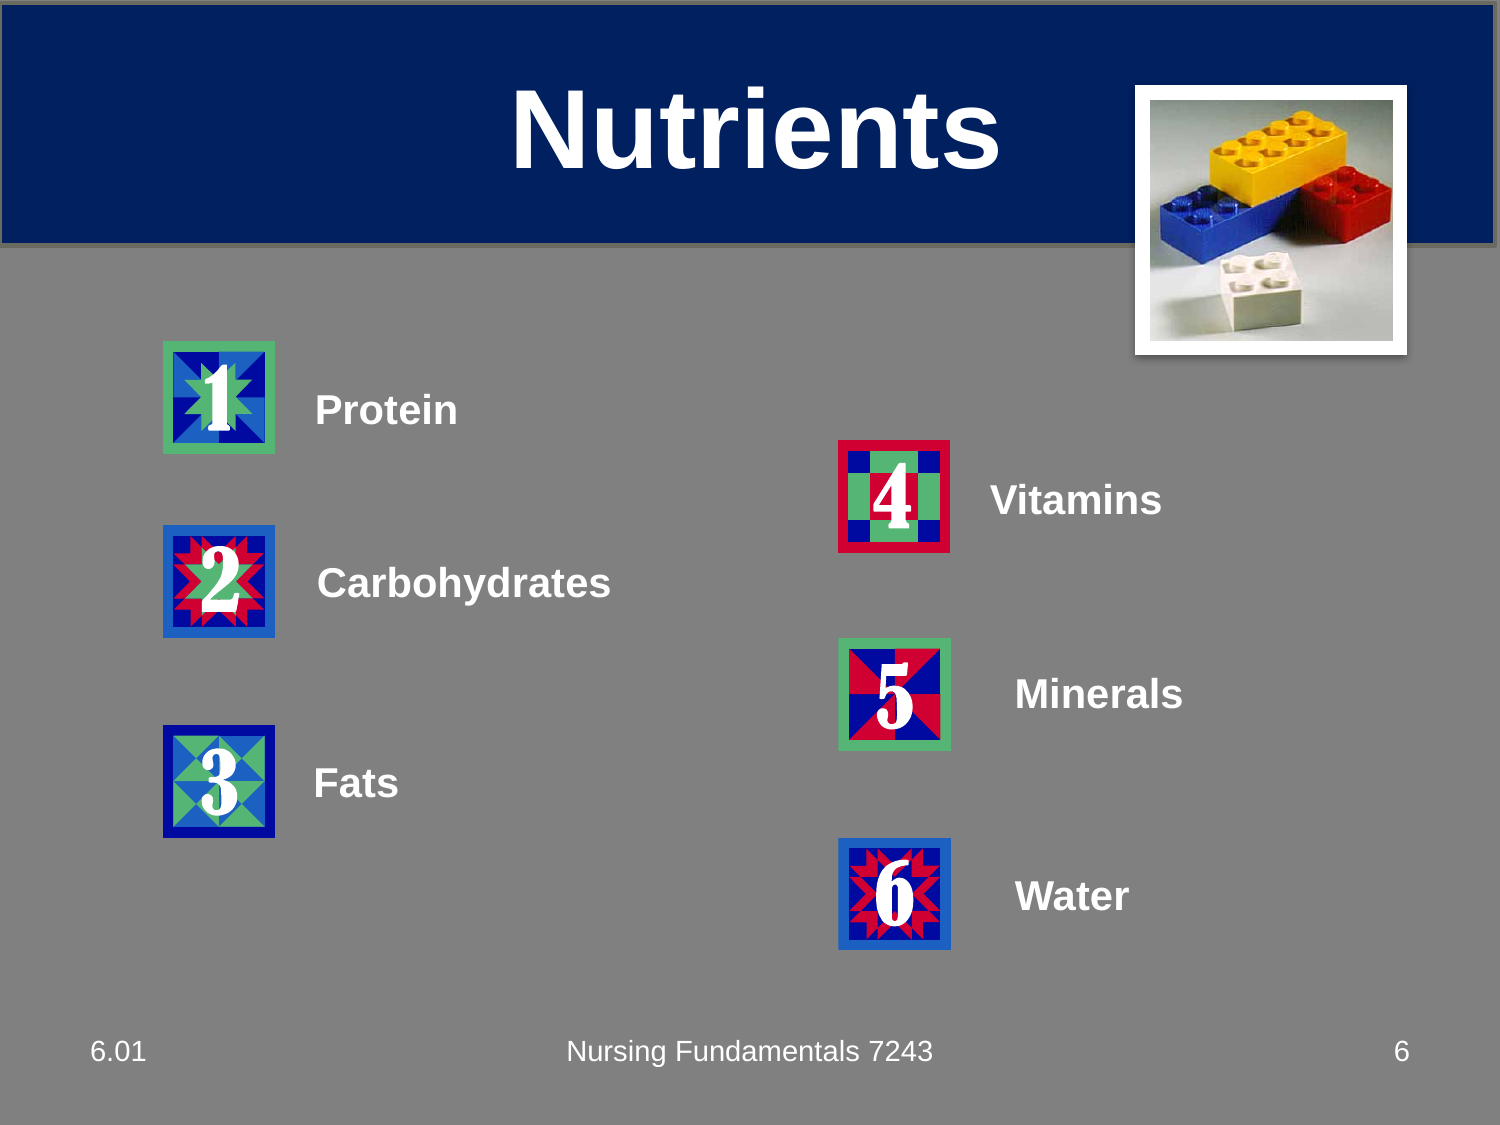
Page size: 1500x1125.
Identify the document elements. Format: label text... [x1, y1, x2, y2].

picture [1149, 99, 1394, 341]
text_box Protein [299, 375, 538, 440]
text_box [0, 1, 1497, 248]
slide_number 6.01 [75, 1024, 425, 1103]
picture [838, 637, 952, 751]
picture [837, 439, 951, 554]
text_box Water [1000, 861, 1238, 926]
text_box Carbohydrates [302, 548, 688, 614]
footer Nursing Fundamentals 7243 [512, 1024, 988, 1103]
text_box Nutrients [437, 48, 1075, 199]
text_box Fats [298, 748, 536, 814]
slide_number 6 [1074, 1024, 1425, 1103]
picture [838, 837, 952, 951]
text_box Minerals [999, 659, 1238, 724]
picture [162, 524, 276, 638]
picture [162, 340, 276, 454]
picture [162, 724, 276, 838]
text_box Vitamins [974, 465, 1213, 531]
